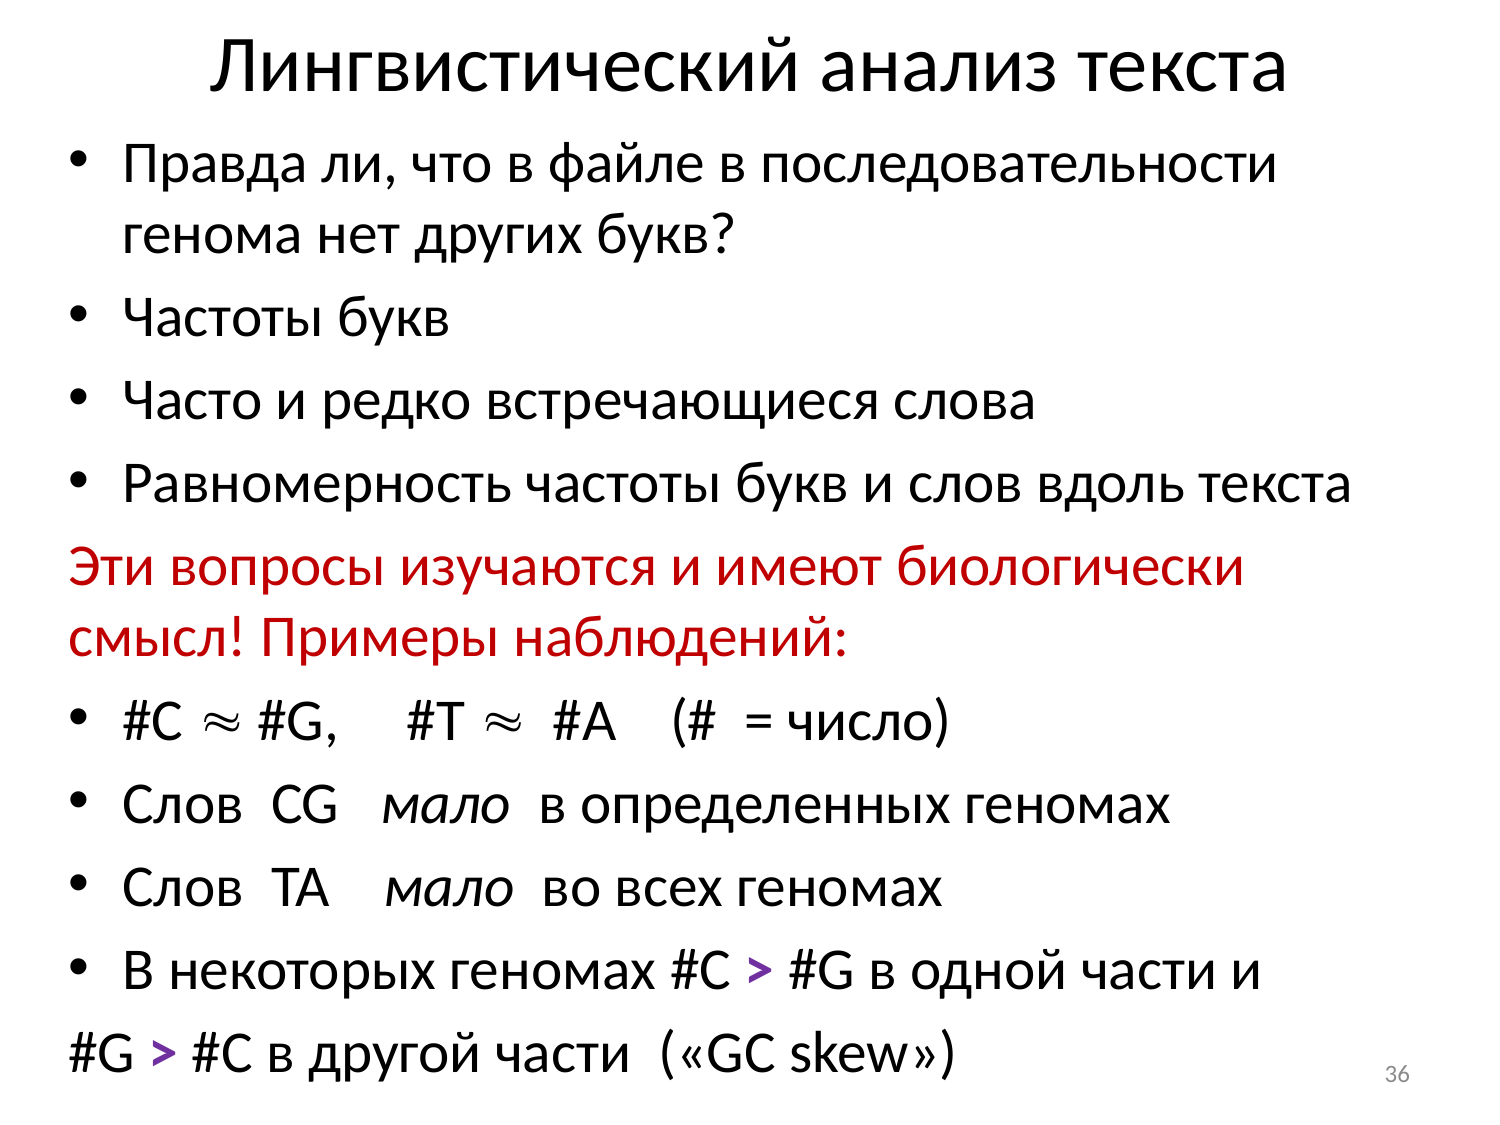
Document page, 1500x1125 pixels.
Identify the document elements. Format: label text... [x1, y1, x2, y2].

slide_number 36 [1074, 1042, 1425, 1103]
title Лингвистический анализ текста [75, 3, 1425, 115]
list Правда ли, что в файле в последовательности генома нет других букв? Частоты букв Часто и редко встречающиеся слова Равномерность частоты букв и слов вдоль текста Эти вопросы изучаются и имеют биологически смысл! Примеры наблюдений: #C  #G, #T  #A (# = число) Слов CG мало в определенных геномах Слов TA мало во всех геномах В некоторых геномах #C > #G в одной части и #G > #C в другой части («GС skew») [53, 115, 1447, 1103]
